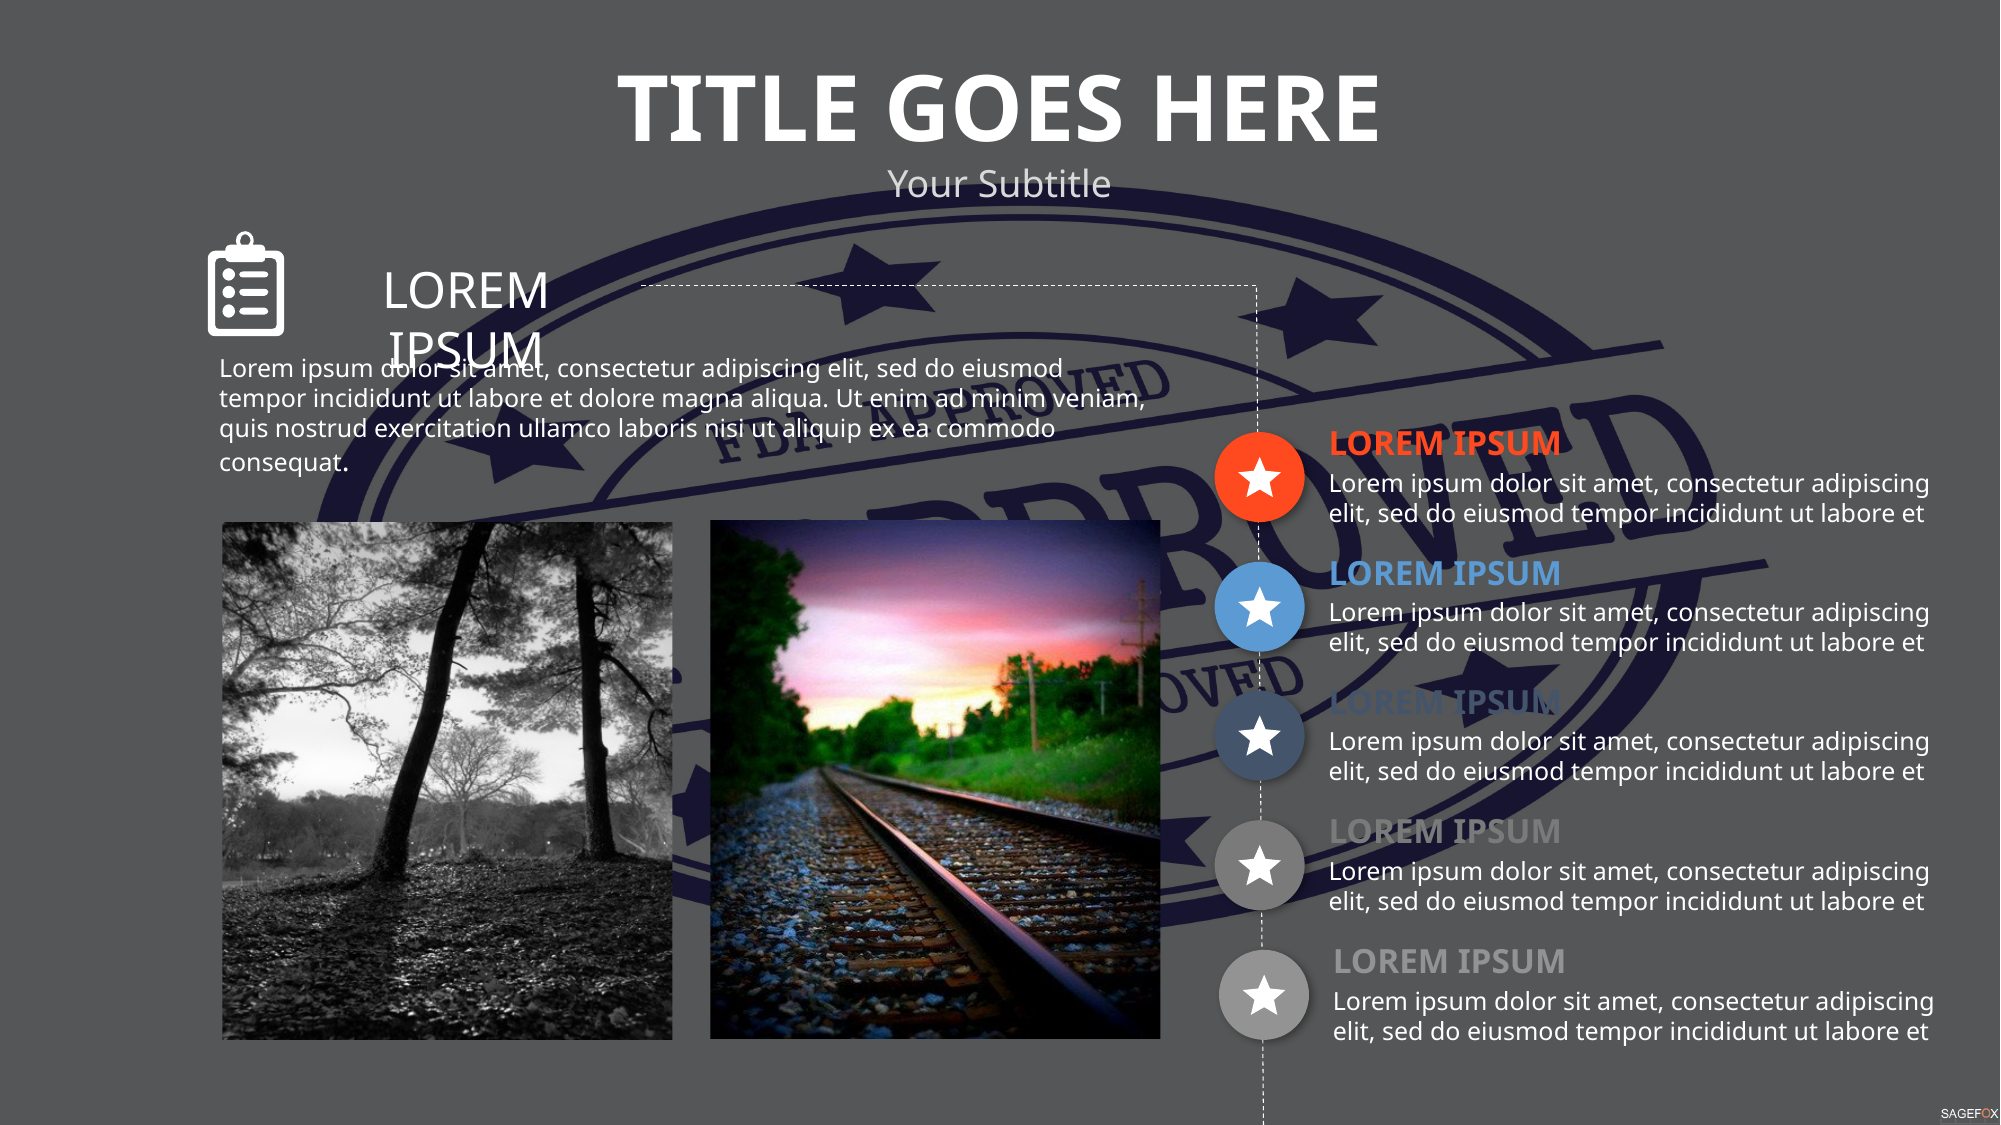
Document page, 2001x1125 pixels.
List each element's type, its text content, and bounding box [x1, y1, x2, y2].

text_box LOREM IPSUM Lorem ipsum dolor sit amet, consectetur adipiscing elit, sed do eiusmod tempor incididunt ut labore et [1318, 805, 1953, 921]
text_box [1256, 1040, 1264, 1125]
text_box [1214, 561, 1305, 652]
text_box LOREM IPSUM Lorem ipsum dolor sit amet, consectetur adipiscing elit, sed do eiusmod tempor incididunt ut labore et [1318, 417, 1953, 533]
text_box LOREM IPSUM Lorem ipsum dolor sit amet, consectetur adipiscing elit, sed do eiusmod tempor incididunt ut labore et [1318, 546, 1953, 662]
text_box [1256, 781, 1264, 820]
text_box [221, 521, 673, 1041]
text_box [1214, 432, 1305, 523]
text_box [1214, 690, 1305, 781]
text_box LOREM IPSUM [292, 250, 642, 344]
picture [1940, 0, 2001, 1125]
text_box TITLE GOES HERE Your Subtitle [548, 42, 1452, 212]
text_box Lorem ipsum dolor sit amet, consectetur adipiscing elit, sed do eiusmod tempor incididunt ut labore et dolore magna aliqua. Ut enim ad minim veniam, quis nostrud exercitation ullamco laboris nisi ut aliquip ex ea commodo consequat. [204, 344, 1168, 485]
text_box LOREM IPSUM Lorem ipsum dolor sit amet, consectetur adipiscing elit, sed do eiusmod tempor incididunt ut labore et [1318, 675, 1953, 791]
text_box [1256, 652, 1264, 690]
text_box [1256, 911, 1264, 949]
text_box LOREM IPSUM Lorem ipsum dolor sit amet, consectetur adipiscing elit, sed do eiusmod tempor incididunt ut labore et [1322, 935, 1958, 1050]
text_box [1218, 949, 1309, 1040]
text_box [207, 231, 285, 337]
text_box [709, 520, 1161, 1039]
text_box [1256, 287, 1264, 432]
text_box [1214, 820, 1305, 911]
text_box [1256, 523, 1264, 561]
